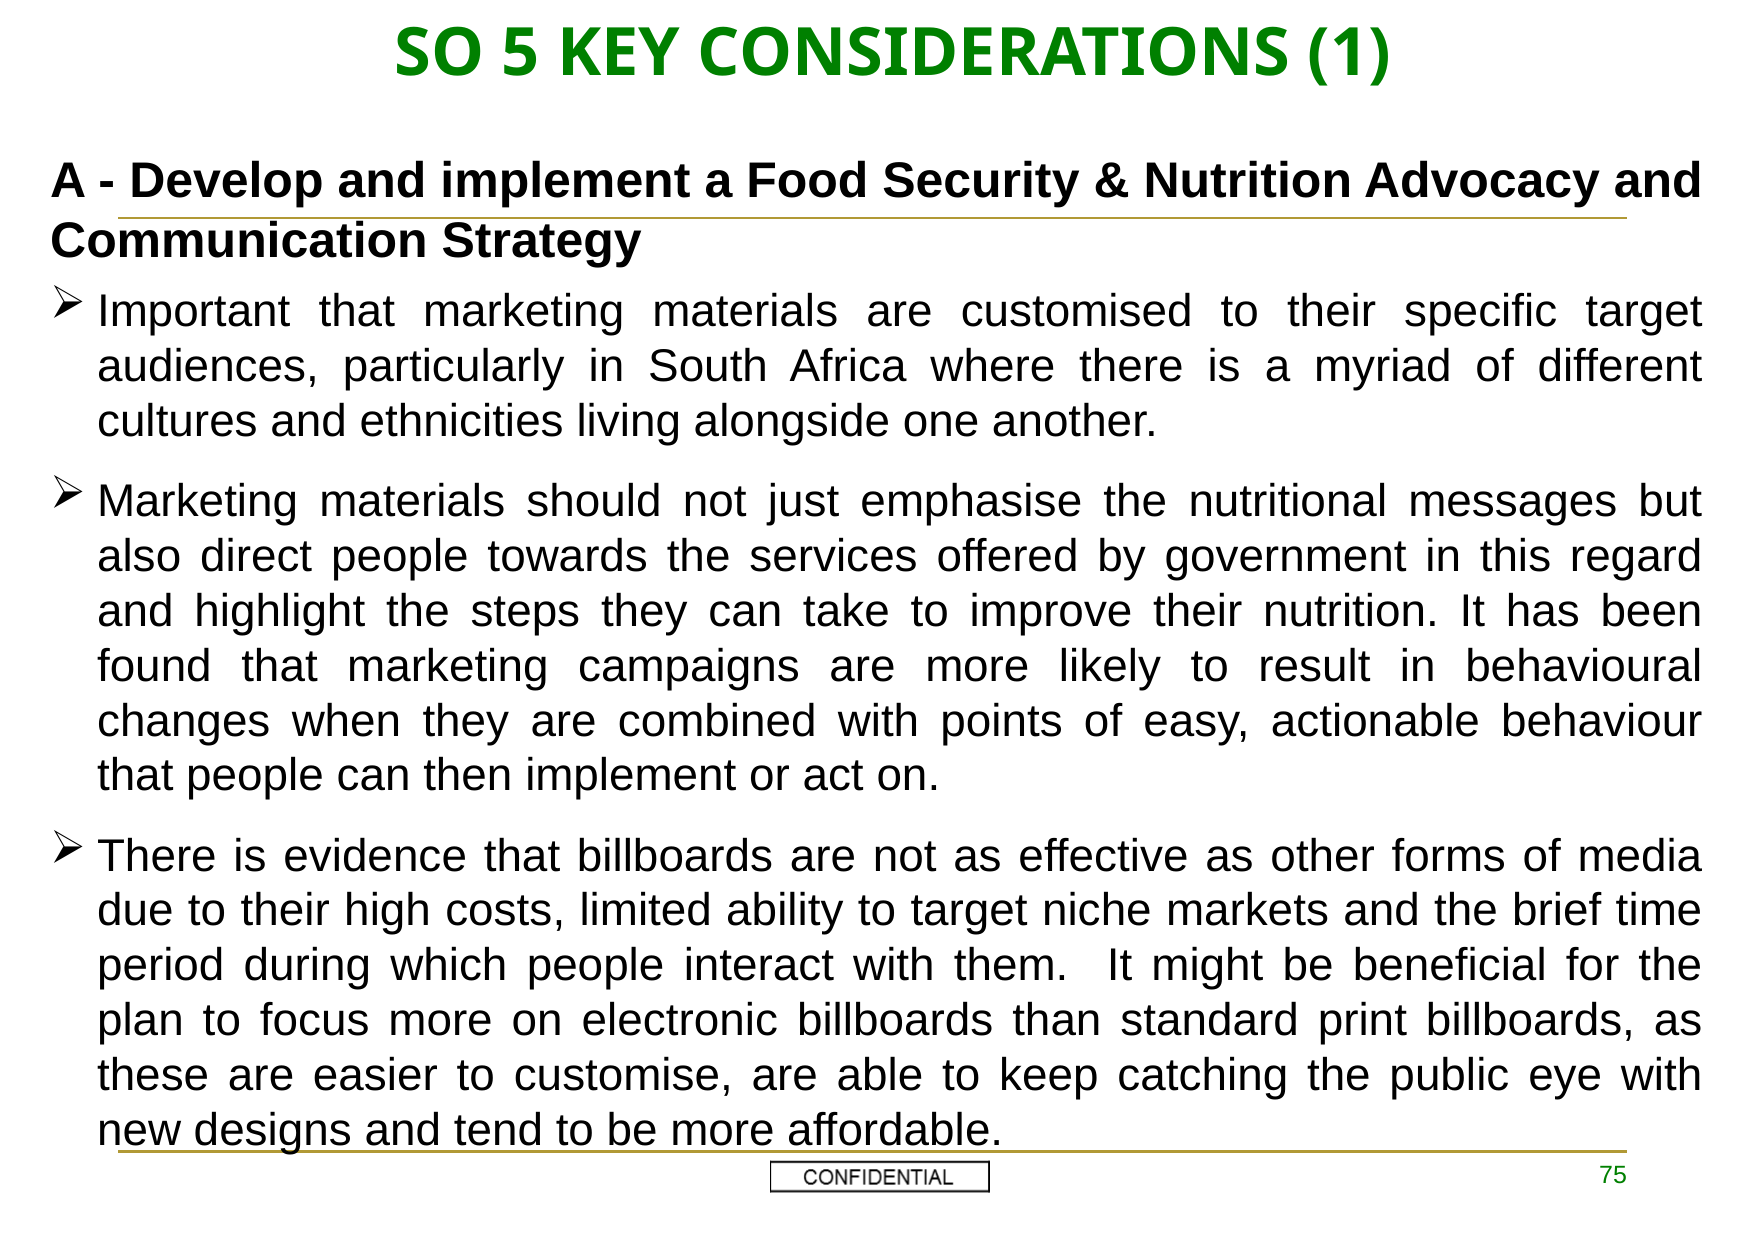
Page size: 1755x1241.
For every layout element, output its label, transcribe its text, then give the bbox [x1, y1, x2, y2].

list A - Develop and implement a Food Security & Nutrition Advocacy and Communication Strategy Important that marketing materials are customised to their specific target audiences, particularly in South Africa where there is a myriad of different cultures and ethnicities living alongside one another. Marketing materials should not just emphasise the nutritional messages but also direct people towards the services offered by government in this regard and highlight the steps they can take to improve their nutrition. It has been found that marketing campaigns are more likely to result in behavioural changes when they are combined with points of easy, actionable behaviour that people can then implement or act on. There is evidence that billboards are not as effective as other forms of media due to their high costs, limited ability to target niche markets and the brief time period during which people interact with them. It might be beneficial for the plan to focus more on electronic billboards than standard print billboards, as these are easier to customise, are able to keep catching the public eye with new designs and tend to be more affordable. [50, 147, 1704, 1241]
picture [770, 1156, 991, 1201]
slide_number 75 [1567, 1152, 1628, 1195]
title SO 5 KEY CONSIDERATIONS (1) [50, 0, 1755, 89]
